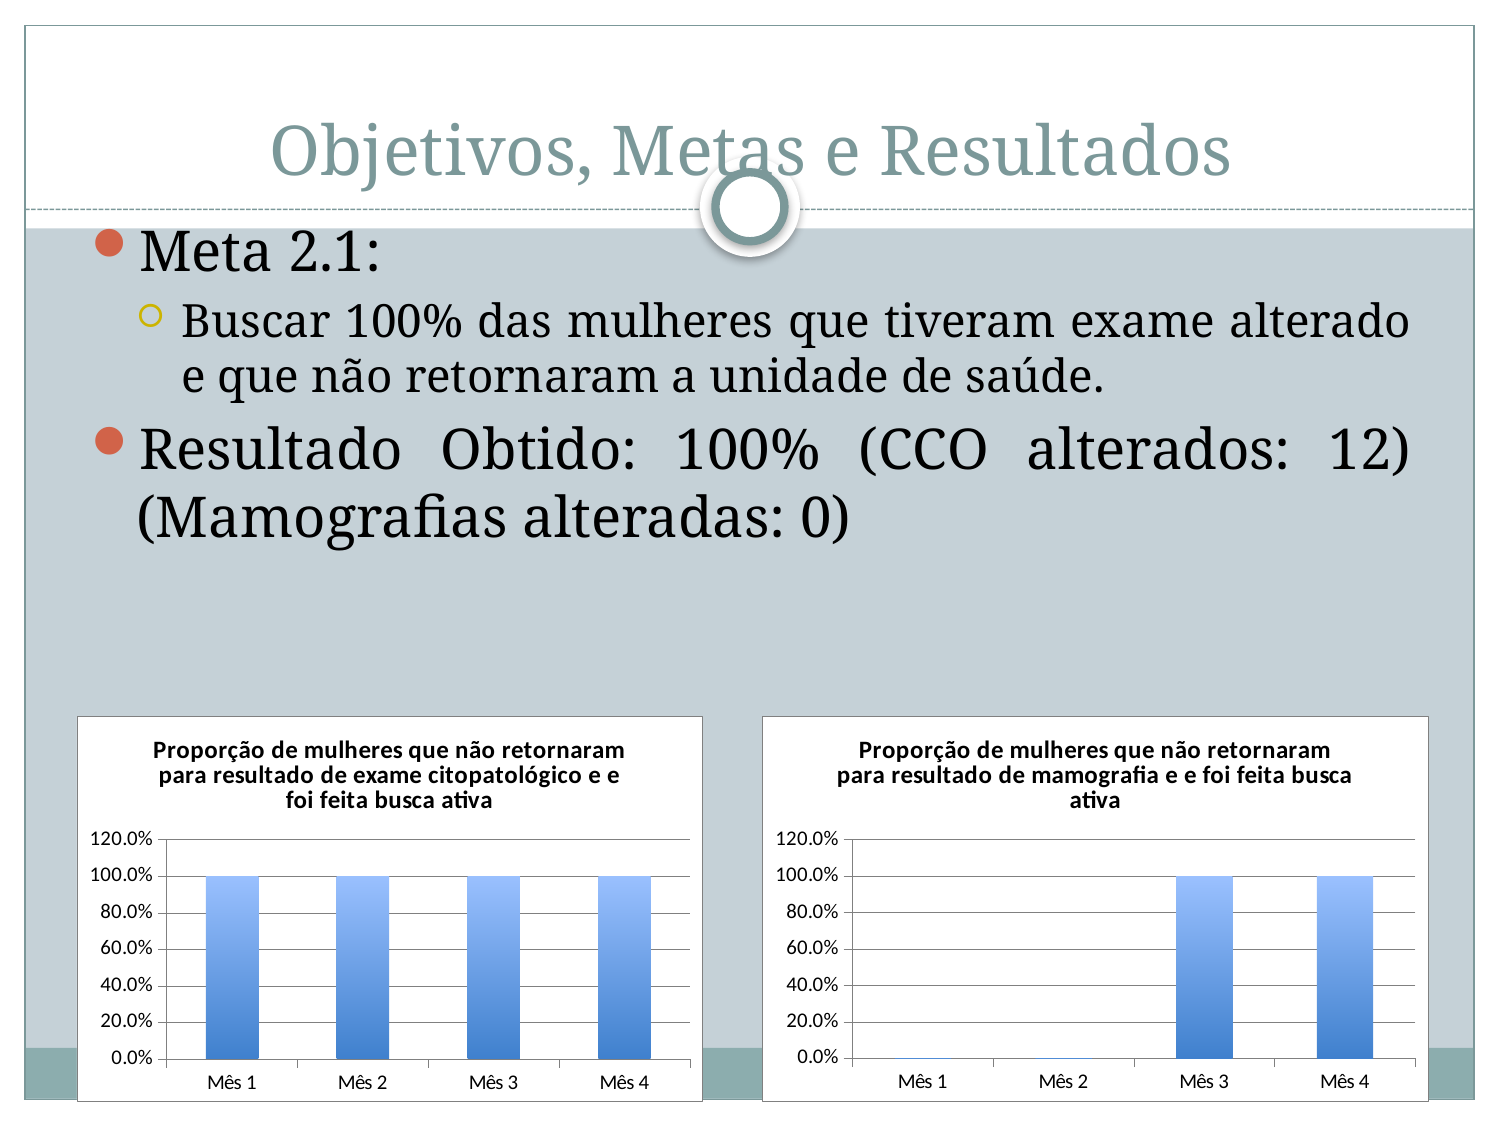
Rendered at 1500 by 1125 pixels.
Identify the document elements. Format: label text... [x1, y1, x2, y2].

title Objetivos, Metas e Resultados [76, 8, 1427, 197]
chart [761, 715, 1430, 1102]
list Meta 2.1: Buscar 100% das mulheres que tiveram exame alterado e que não retornaram a unidade de saúde. Resultado Obtido: 100% (CCO alterados: 12) (Mamografias alteradas: 0) [76, 208, 1427, 951]
chart [76, 715, 703, 1103]
